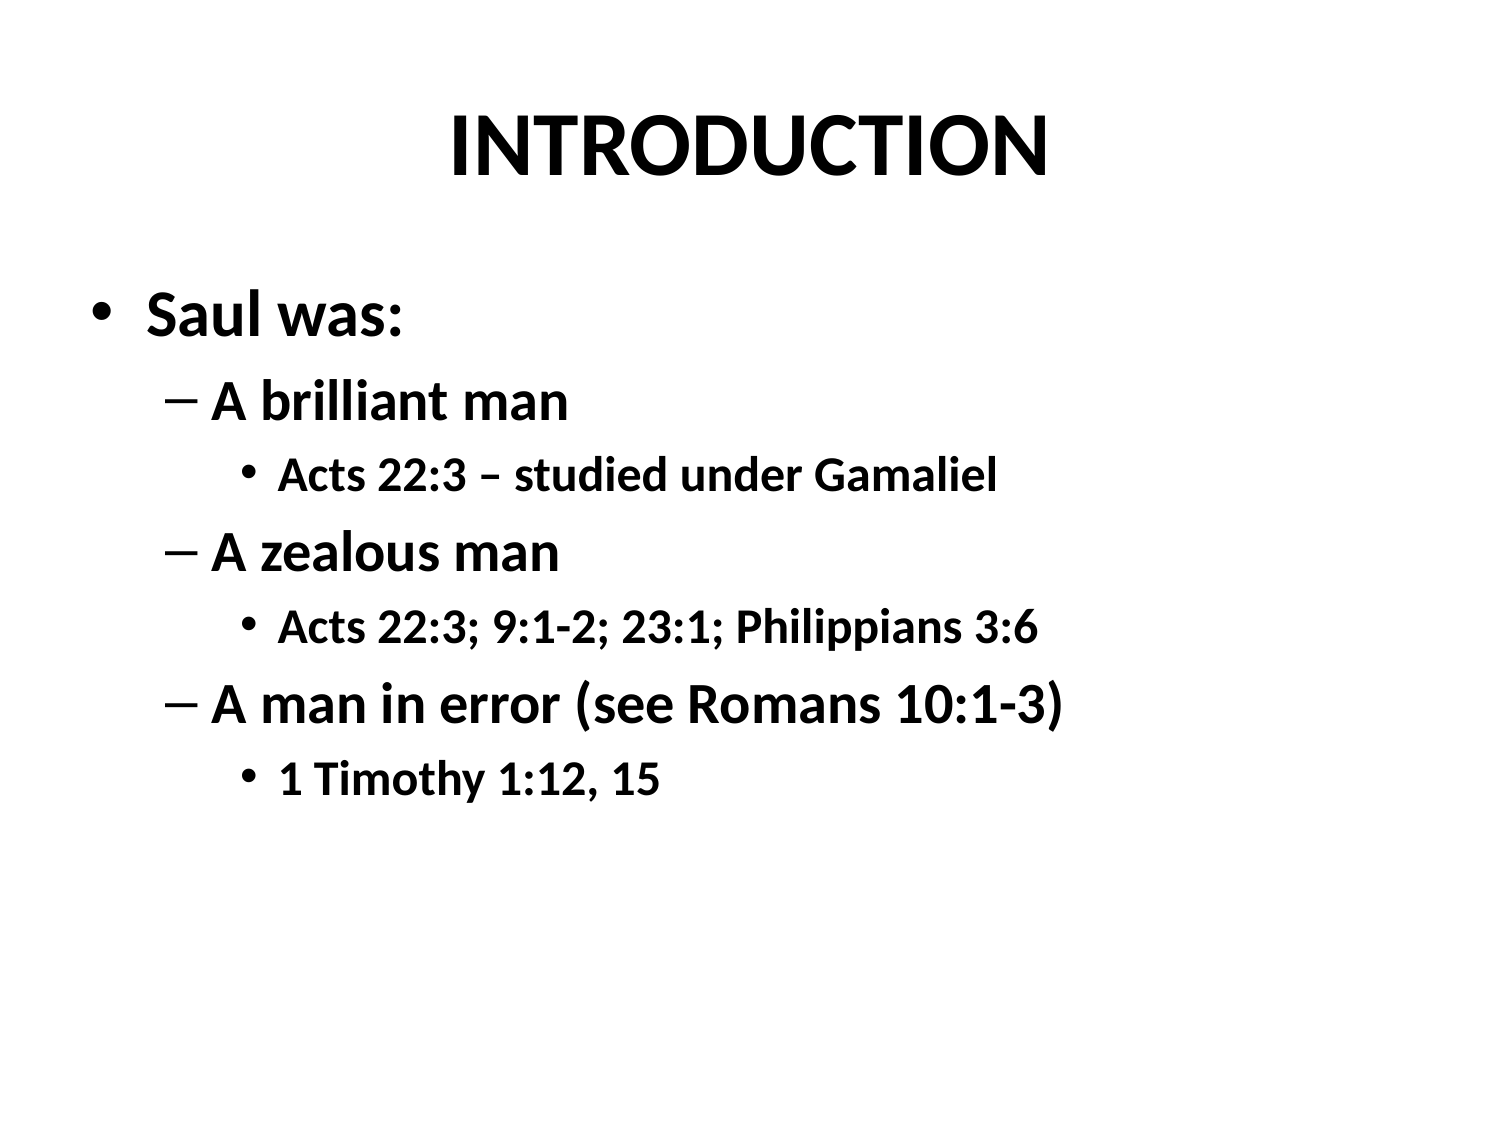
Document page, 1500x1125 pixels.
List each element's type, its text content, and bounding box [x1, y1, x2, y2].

title INTRODUCTION [75, 45, 1425, 233]
list Saul was: A brilliant man Acts 22:3 – studied under Gamaliel A zealous man Acts 22:3; 9:1-2; 23:1; Philippians 3:6 A man in error (see Romans 10:1-3) 1 Timothy 1:12, 15 [75, 262, 1425, 1125]
